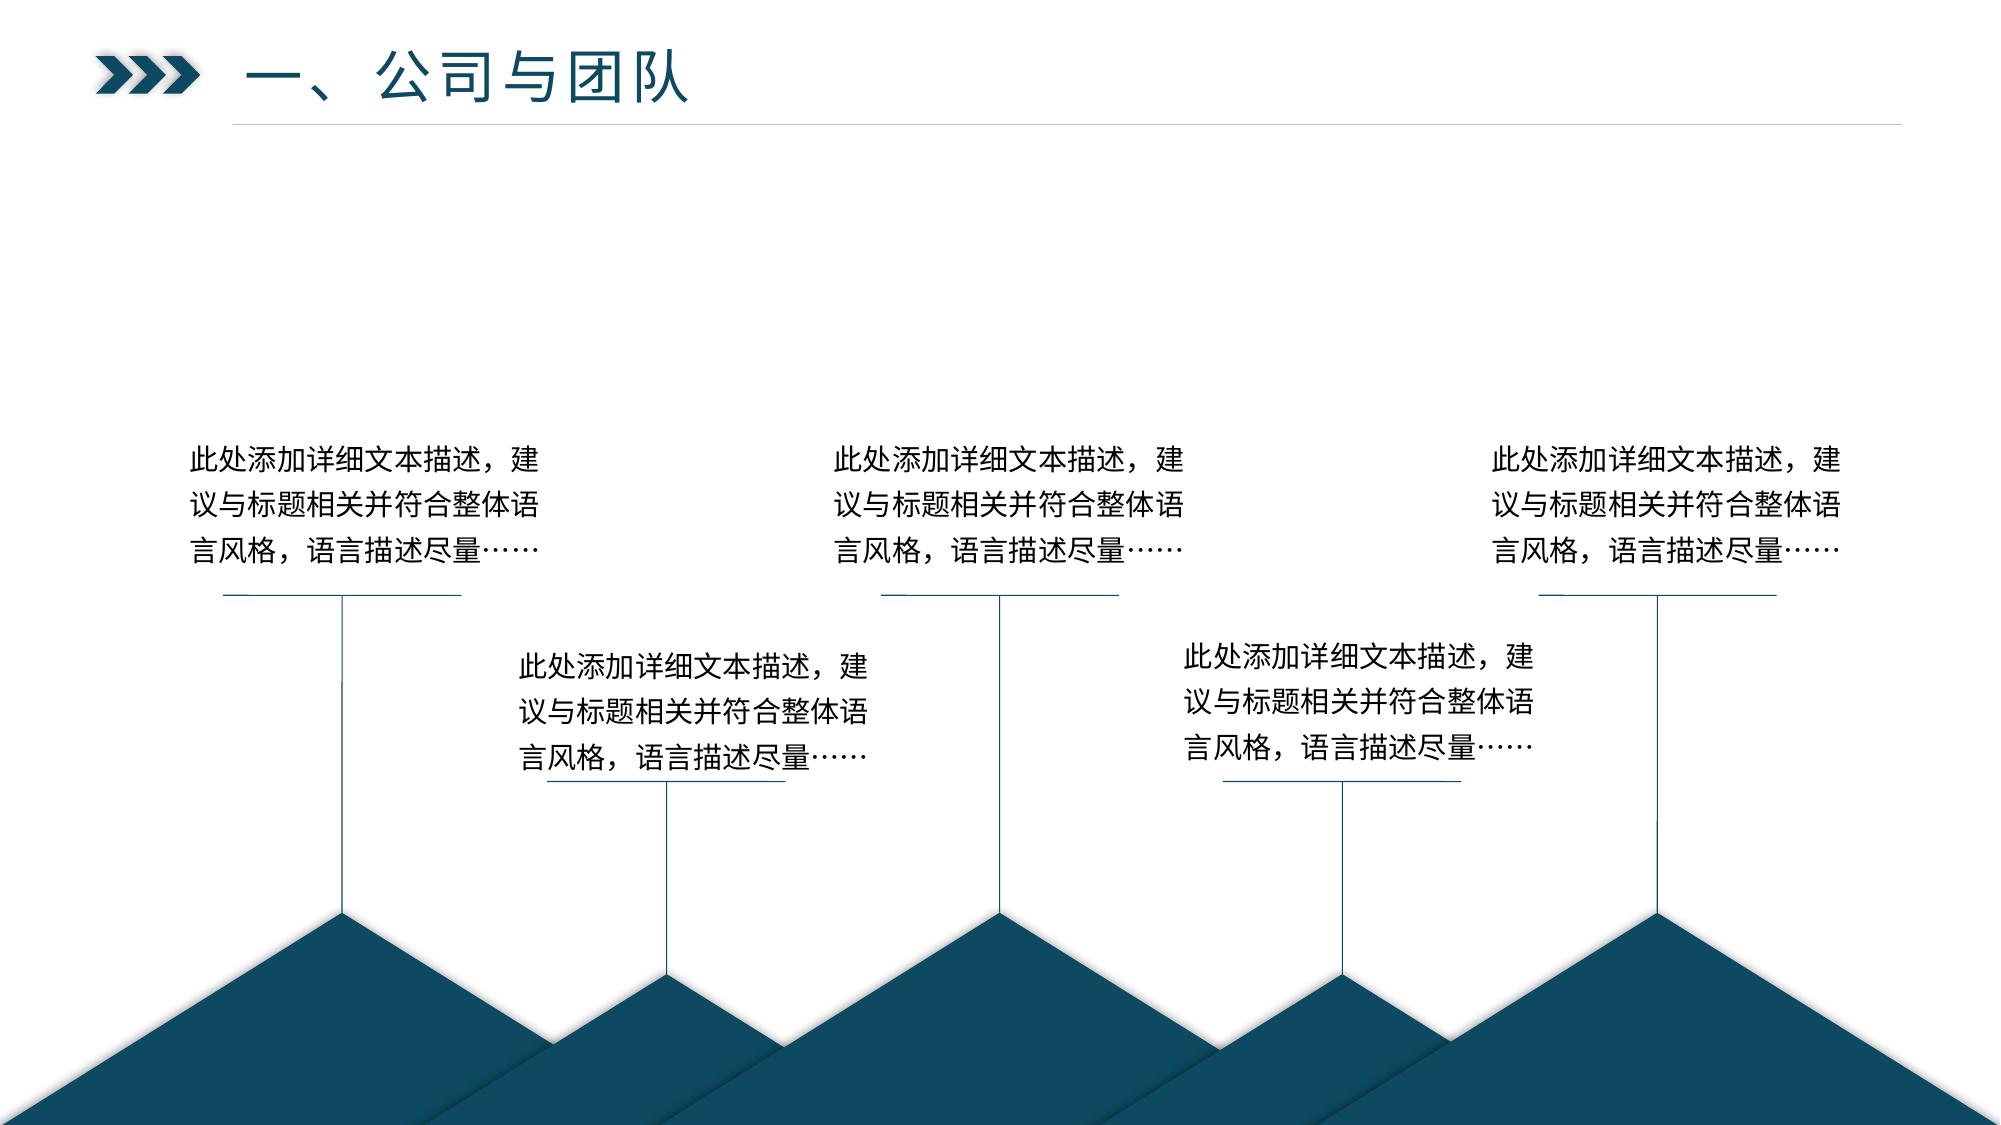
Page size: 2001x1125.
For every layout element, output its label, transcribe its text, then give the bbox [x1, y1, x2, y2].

text_box 此处添加详细文本描述，建议与标题相关并符合整体语言风格，语言描述尽量…… [492, 630, 884, 782]
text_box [95, 56, 201, 94]
text_box [658, 911, 1214, 1125]
text_box [422, 973, 778, 1125]
text_box [0, 911, 547, 1125]
text_box 此处添加详细文本描述，建议与标题相关并符合整体语言风格，语言描述尽量…… [807, 423, 1200, 575]
text_box 此处添加详细文本描述，建议与标题相关并符合整体语言风格，语言描述尽量…… [1465, 423, 1857, 575]
text_box 此处添加详细文本描述，建议与标题相关并符合整体语言风格，语言描述尽量…… [1158, 620, 1550, 772]
text_box [1315, 911, 2000, 1125]
text_box 一、公司与团队 [232, 34, 1104, 117]
text_box 此处添加详细文本描述，建议与标题相关并符合整体语言风格，语言描述尽量…… [163, 423, 555, 575]
text_box [1097, 973, 1445, 1125]
